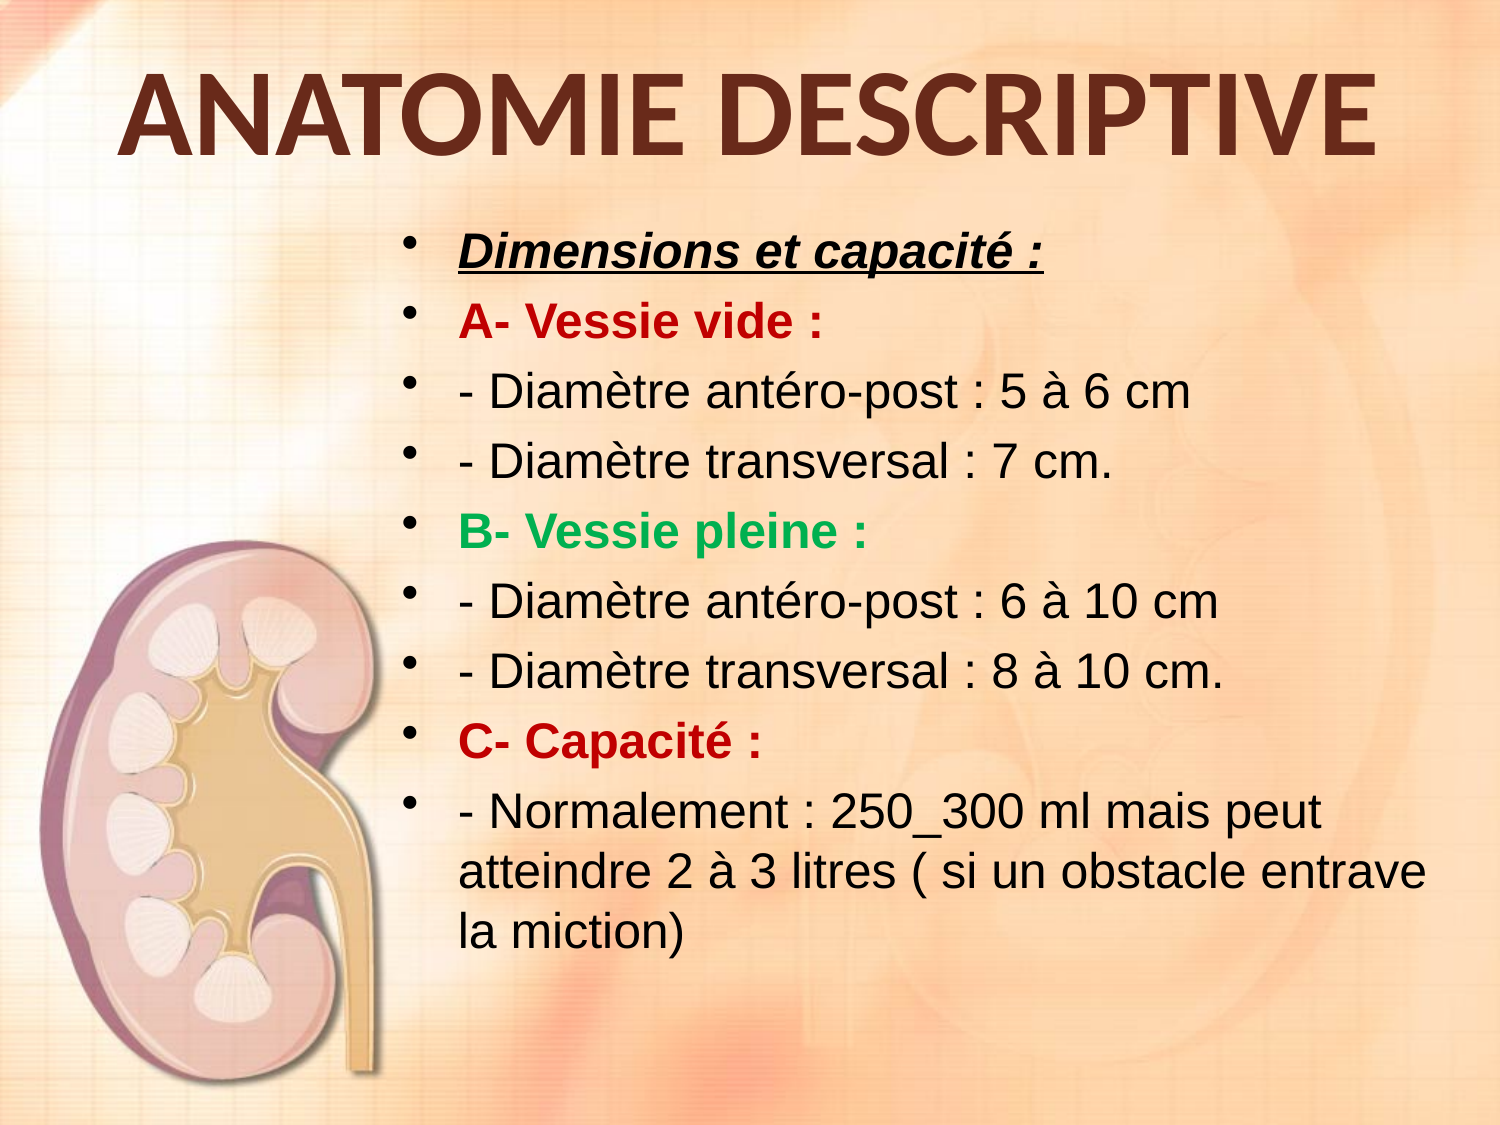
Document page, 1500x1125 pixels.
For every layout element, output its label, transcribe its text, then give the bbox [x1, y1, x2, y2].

title Anatomie descriptive [100, 0, 1500, 190]
picture [0, 0, 1500, 1125]
list Dimensions et capacité : A- Vessie vide : - Diamètre antéro-post : 5 à 6 cm - Diamètre transversal : 7 cm. B- Vessie pleine : - Diamètre antéro-post : 6 à 10 cm - Diamètre transversal : 8 à 10 cm. C- Capacité : - Normalement : 250_300 ml mais peut atteindre 2 à 3 litres ( si un obstacle entrave la miction) [386, 210, 1460, 1020]
